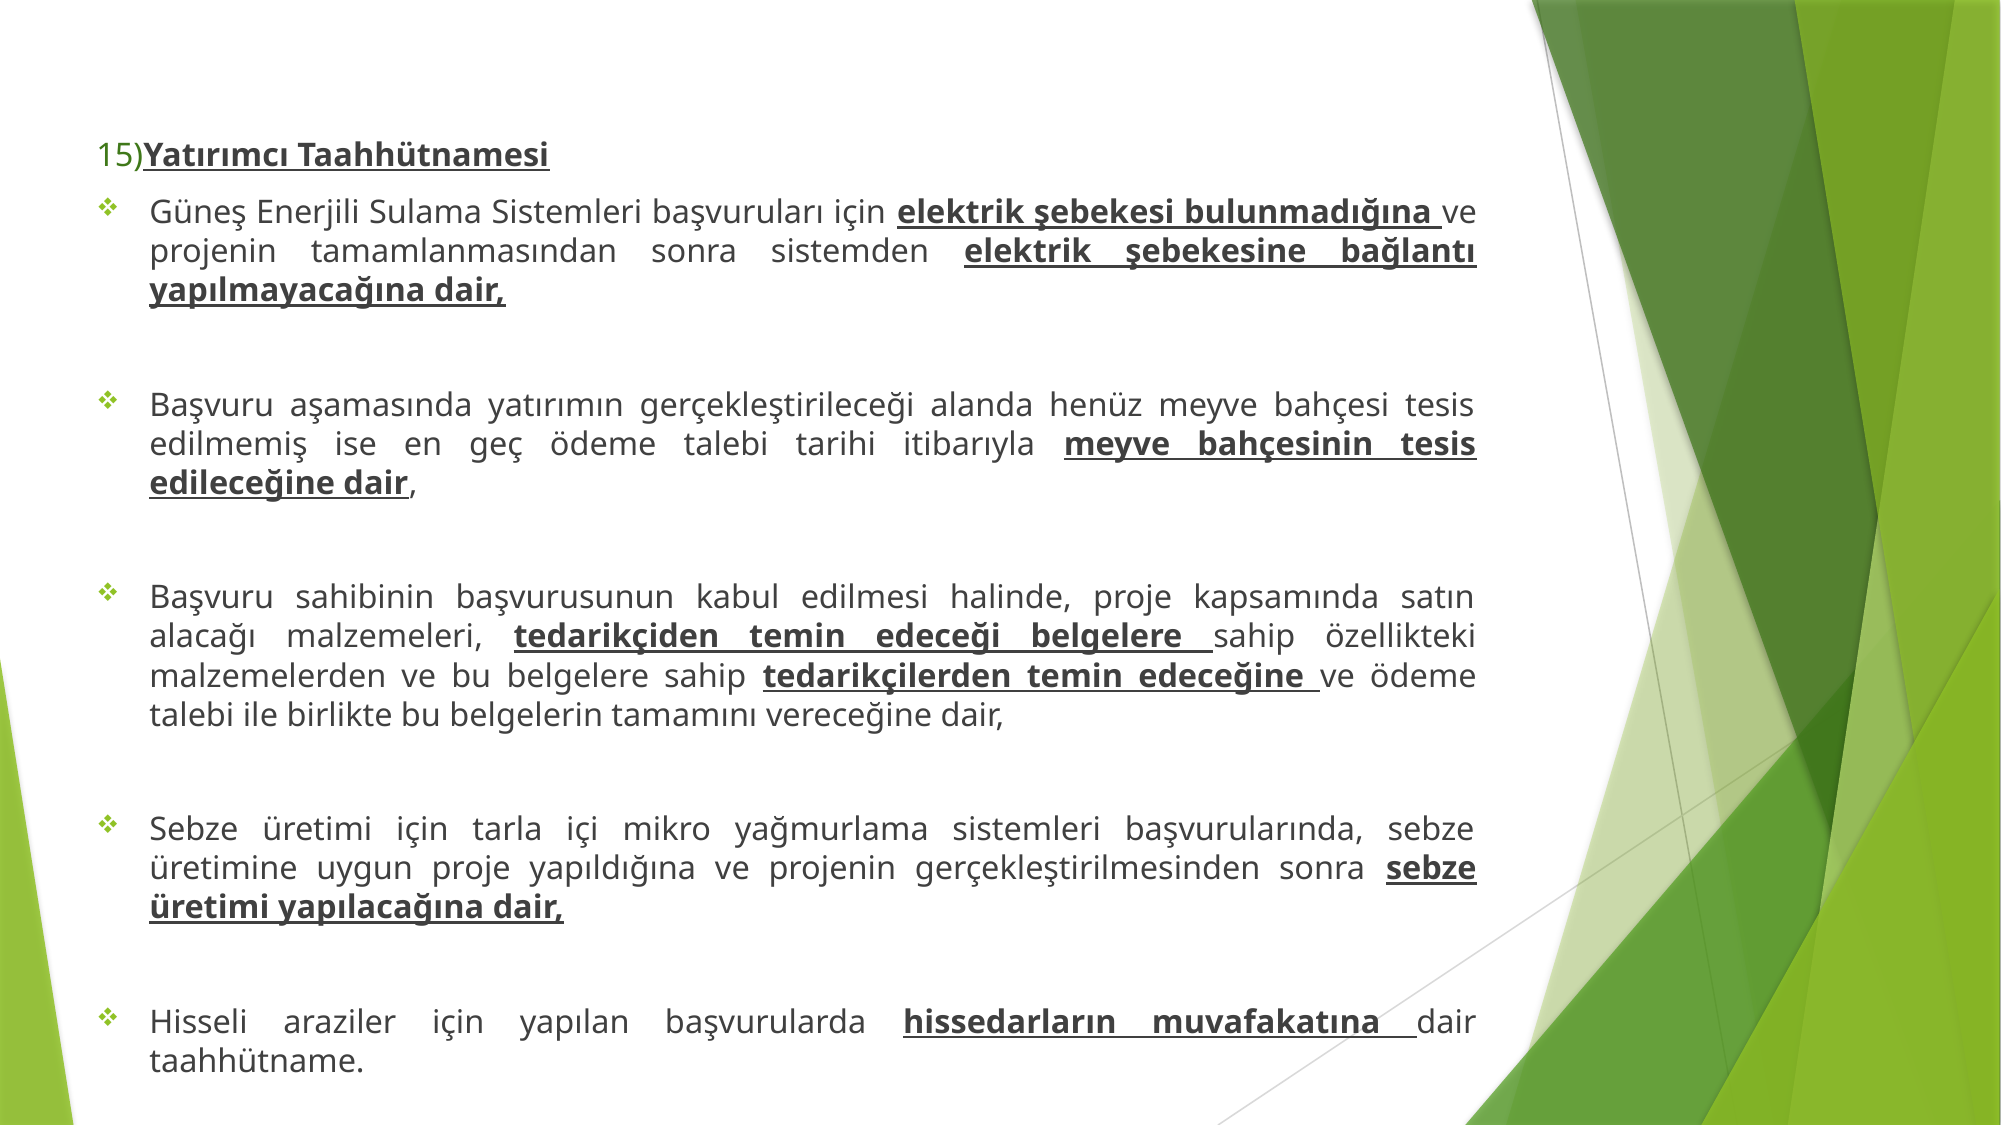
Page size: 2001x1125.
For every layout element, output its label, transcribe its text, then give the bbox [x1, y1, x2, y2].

list 15)Yatırımcı Taahhütnamesi Güneş Enerjili Sulama Sistemleri başvuruları için elektrik şebekesi bulunmadığına ve projenin tamamlanmasından sonra sistemden elektrik şebekesine bağlantı yapılmayacağına dair, Başvuru aşamasında yatırımın gerçekleştirileceği alanda henüz meyve bahçesi tesis edilmemiş ise en geç ödeme talebi tarihi itibarıyla meyve bahçesinin tesis edileceğine dair, Başvuru sahibinin başvurusunun kabul edilmesi halinde, proje kapsamında satın alacağı malzemeleri, tedarikçiden temin edeceği belgelere sahip özellikteki malzemelerden ve bu belgelere sahip tedarikçilerden temin edeceğine ve ödeme talebi ile birlikte bu belgelerin tamamını vereceğine dair, Sebze üretimi için tarla içi mikro yağmurlama sistemleri başvurularında, sebze üretimine uygun proje yapıldığına ve projenin gerçekleştirilmesinden sonra sebze üretimi yapılacağına dair, Hisseli araziler için yapılan başvurularda hissedarların muvafakatına dair taahhütname. [81, 126, 1492, 1093]
